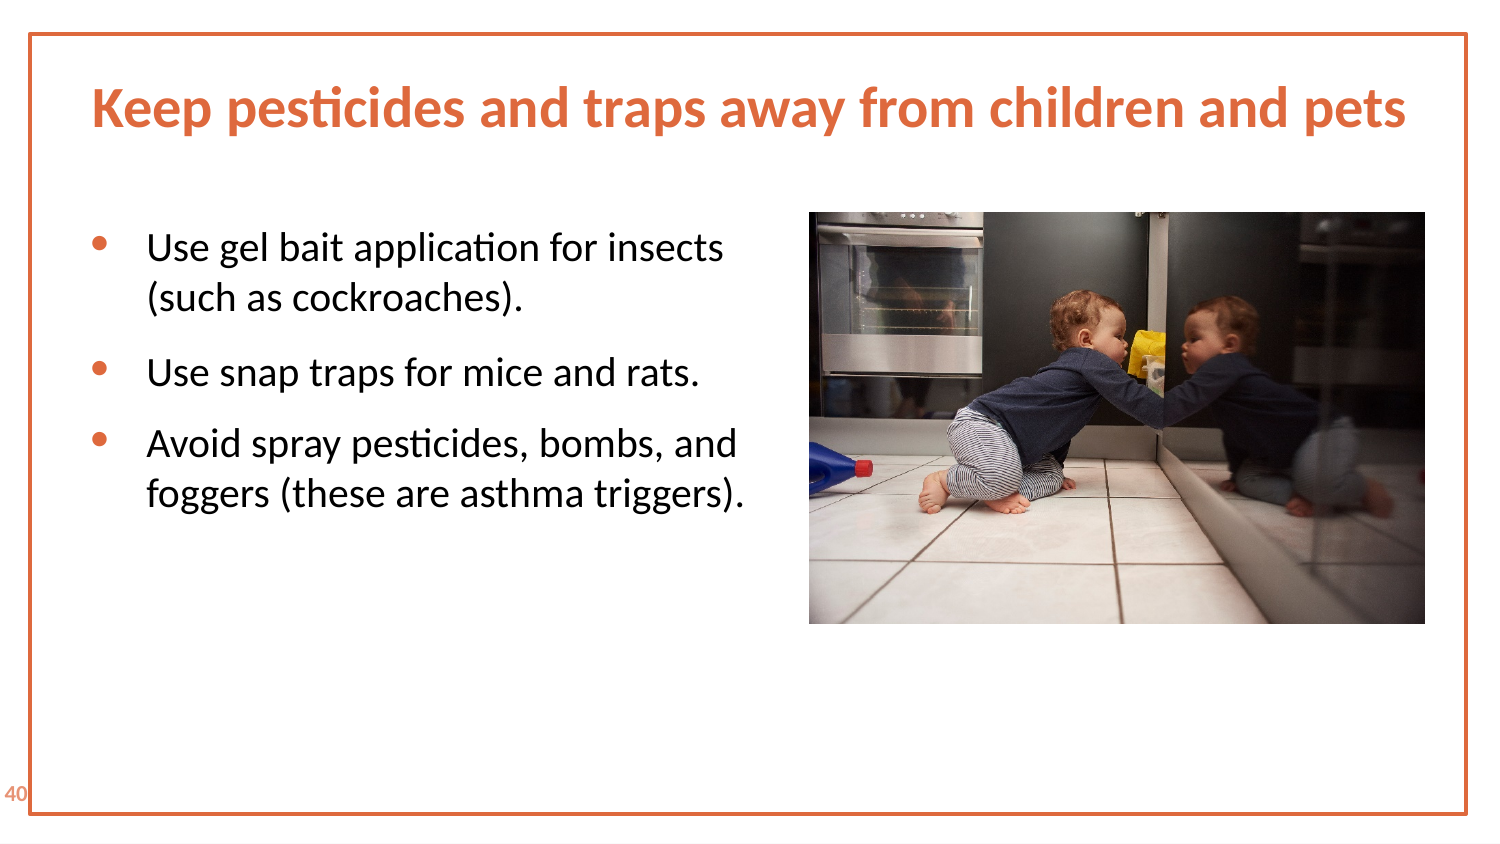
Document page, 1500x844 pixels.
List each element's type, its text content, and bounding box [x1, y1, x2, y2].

picture [808, 212, 1426, 624]
list Use gel bait application for insects (such as cockroaches). Use snap traps for mice and rats. Avoid spray pesticides, bombs, and foggers (these are asthma triggers). [75, 212, 771, 731]
title Keep pesticides and traps away from children and pets [75, 33, 1425, 175]
